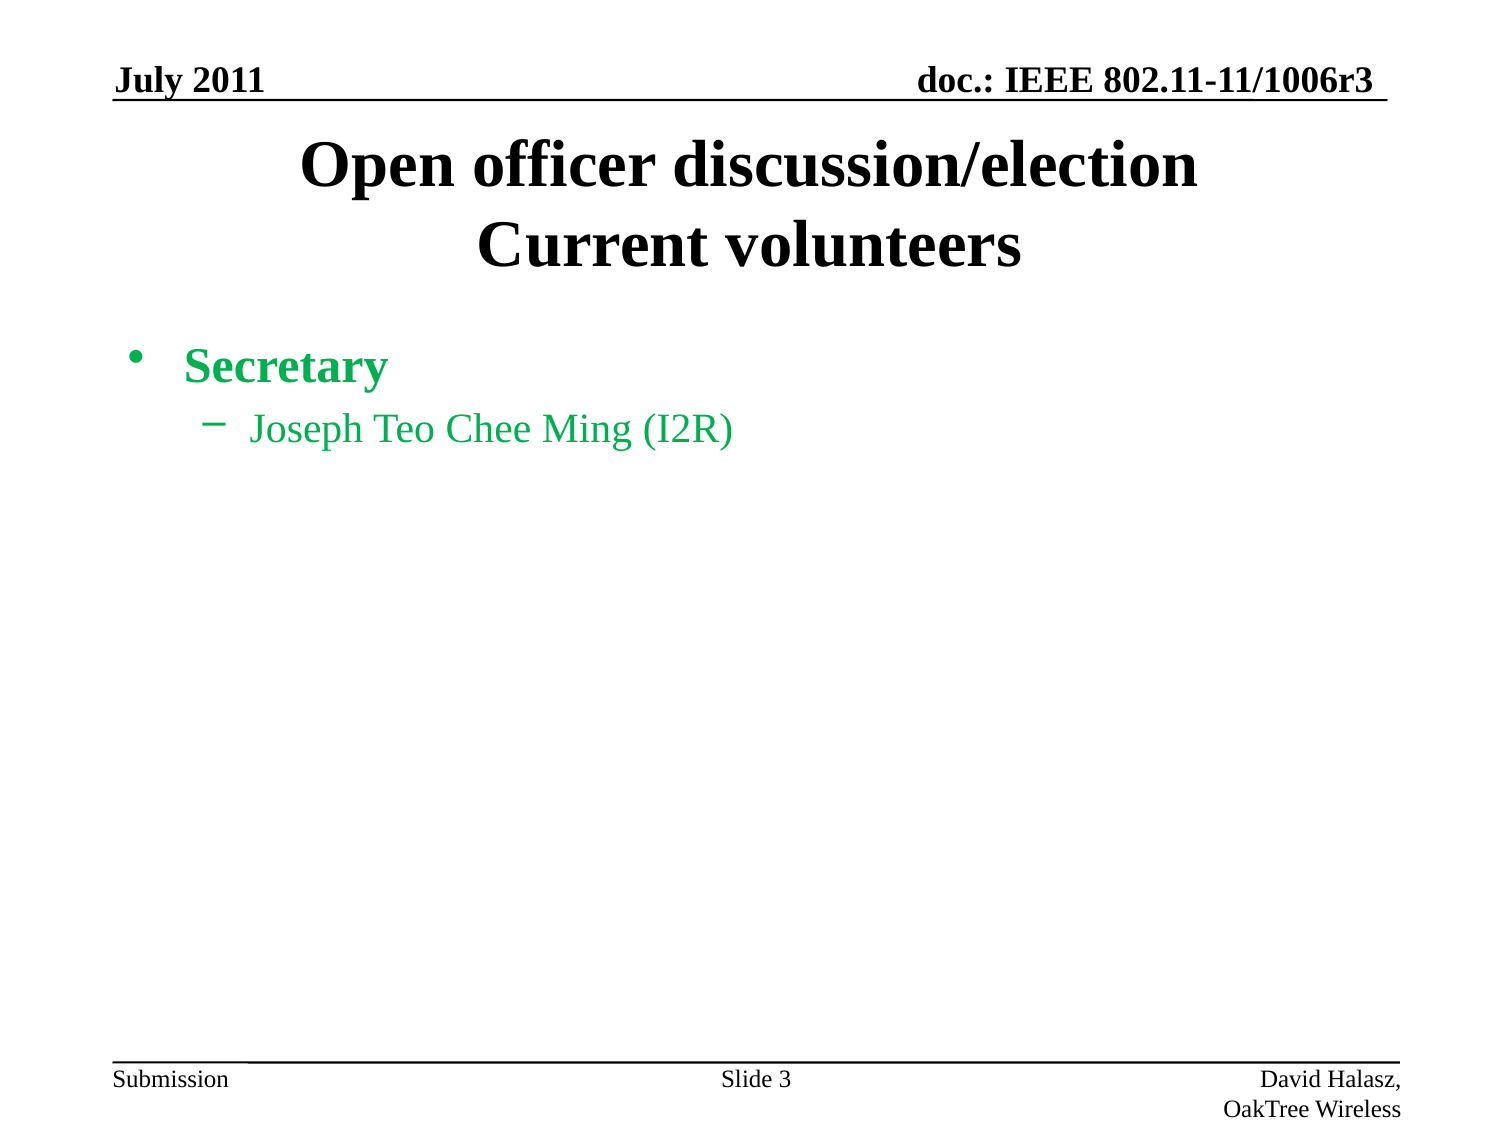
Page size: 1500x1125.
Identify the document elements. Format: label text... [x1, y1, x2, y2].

footer David Halasz, OakTree Wireless [1185, 1061, 1402, 1093]
list Secretary Joseph Teo Chee Ming (I2R) [112, 324, 1388, 1001]
slide_number Slide 3 [712, 1061, 800, 1093]
title Open officer discussion/election Current volunteers [112, 112, 1388, 288]
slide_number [114, 54, 333, 101]
